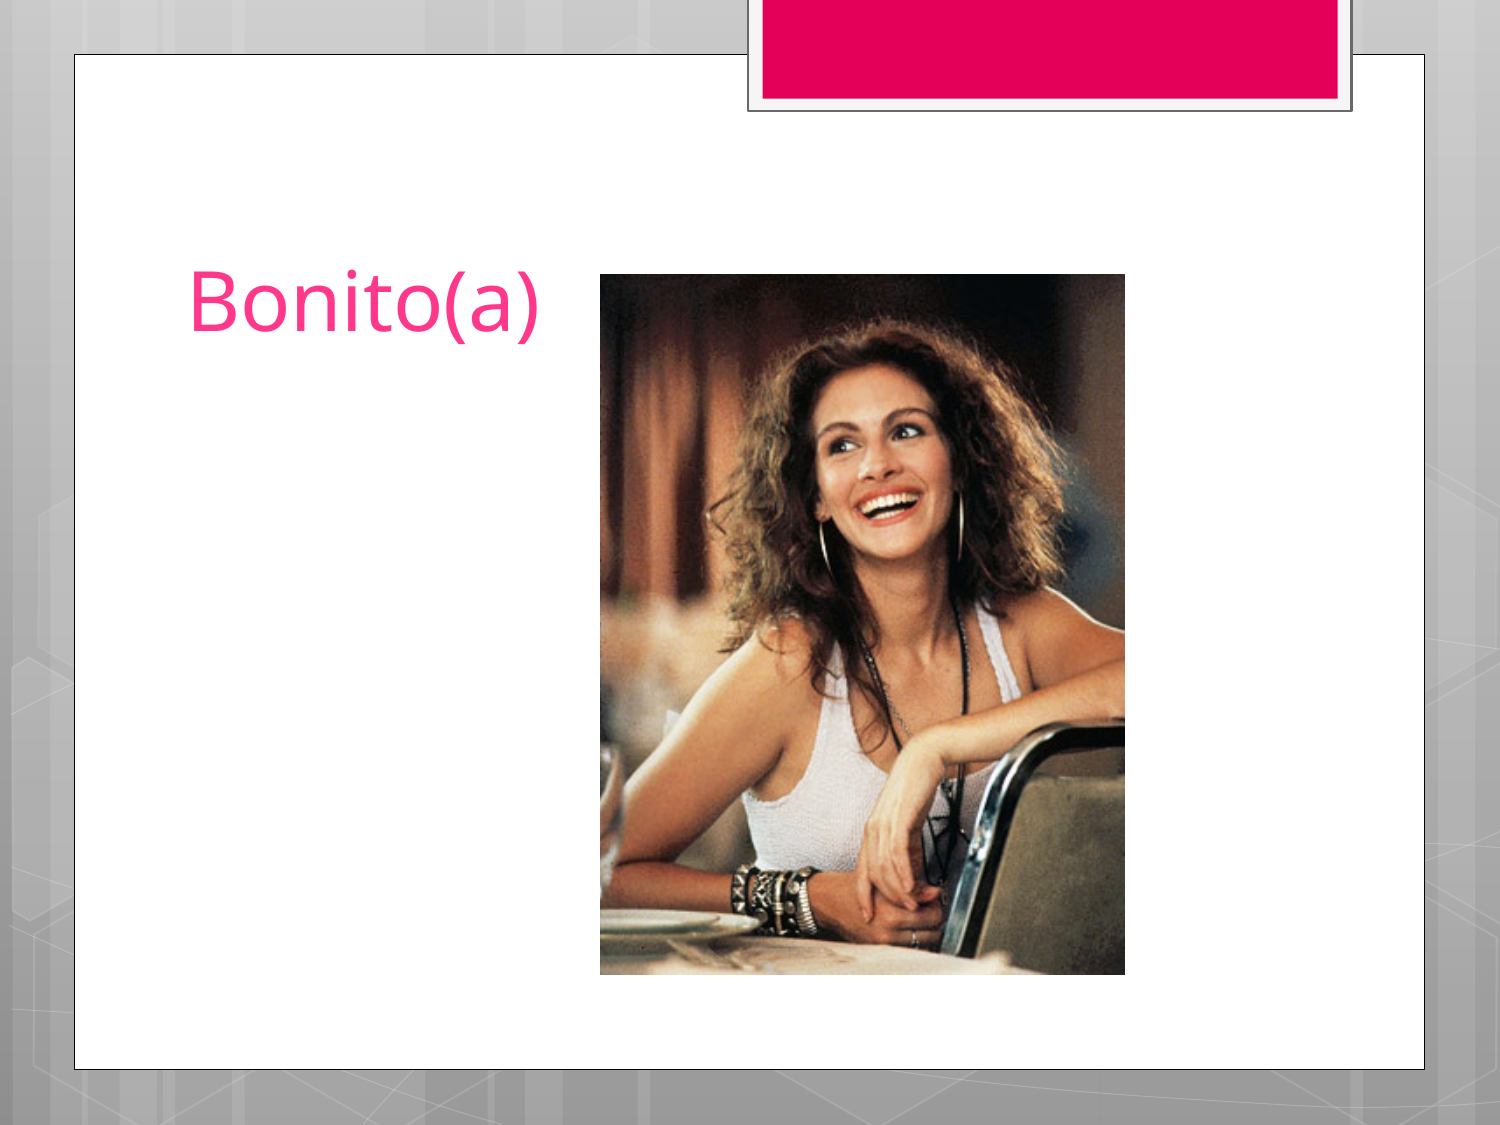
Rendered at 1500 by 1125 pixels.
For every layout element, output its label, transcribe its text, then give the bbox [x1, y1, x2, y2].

picture [599, 274, 1126, 976]
title Bonito(a) [171, 168, 1324, 357]
